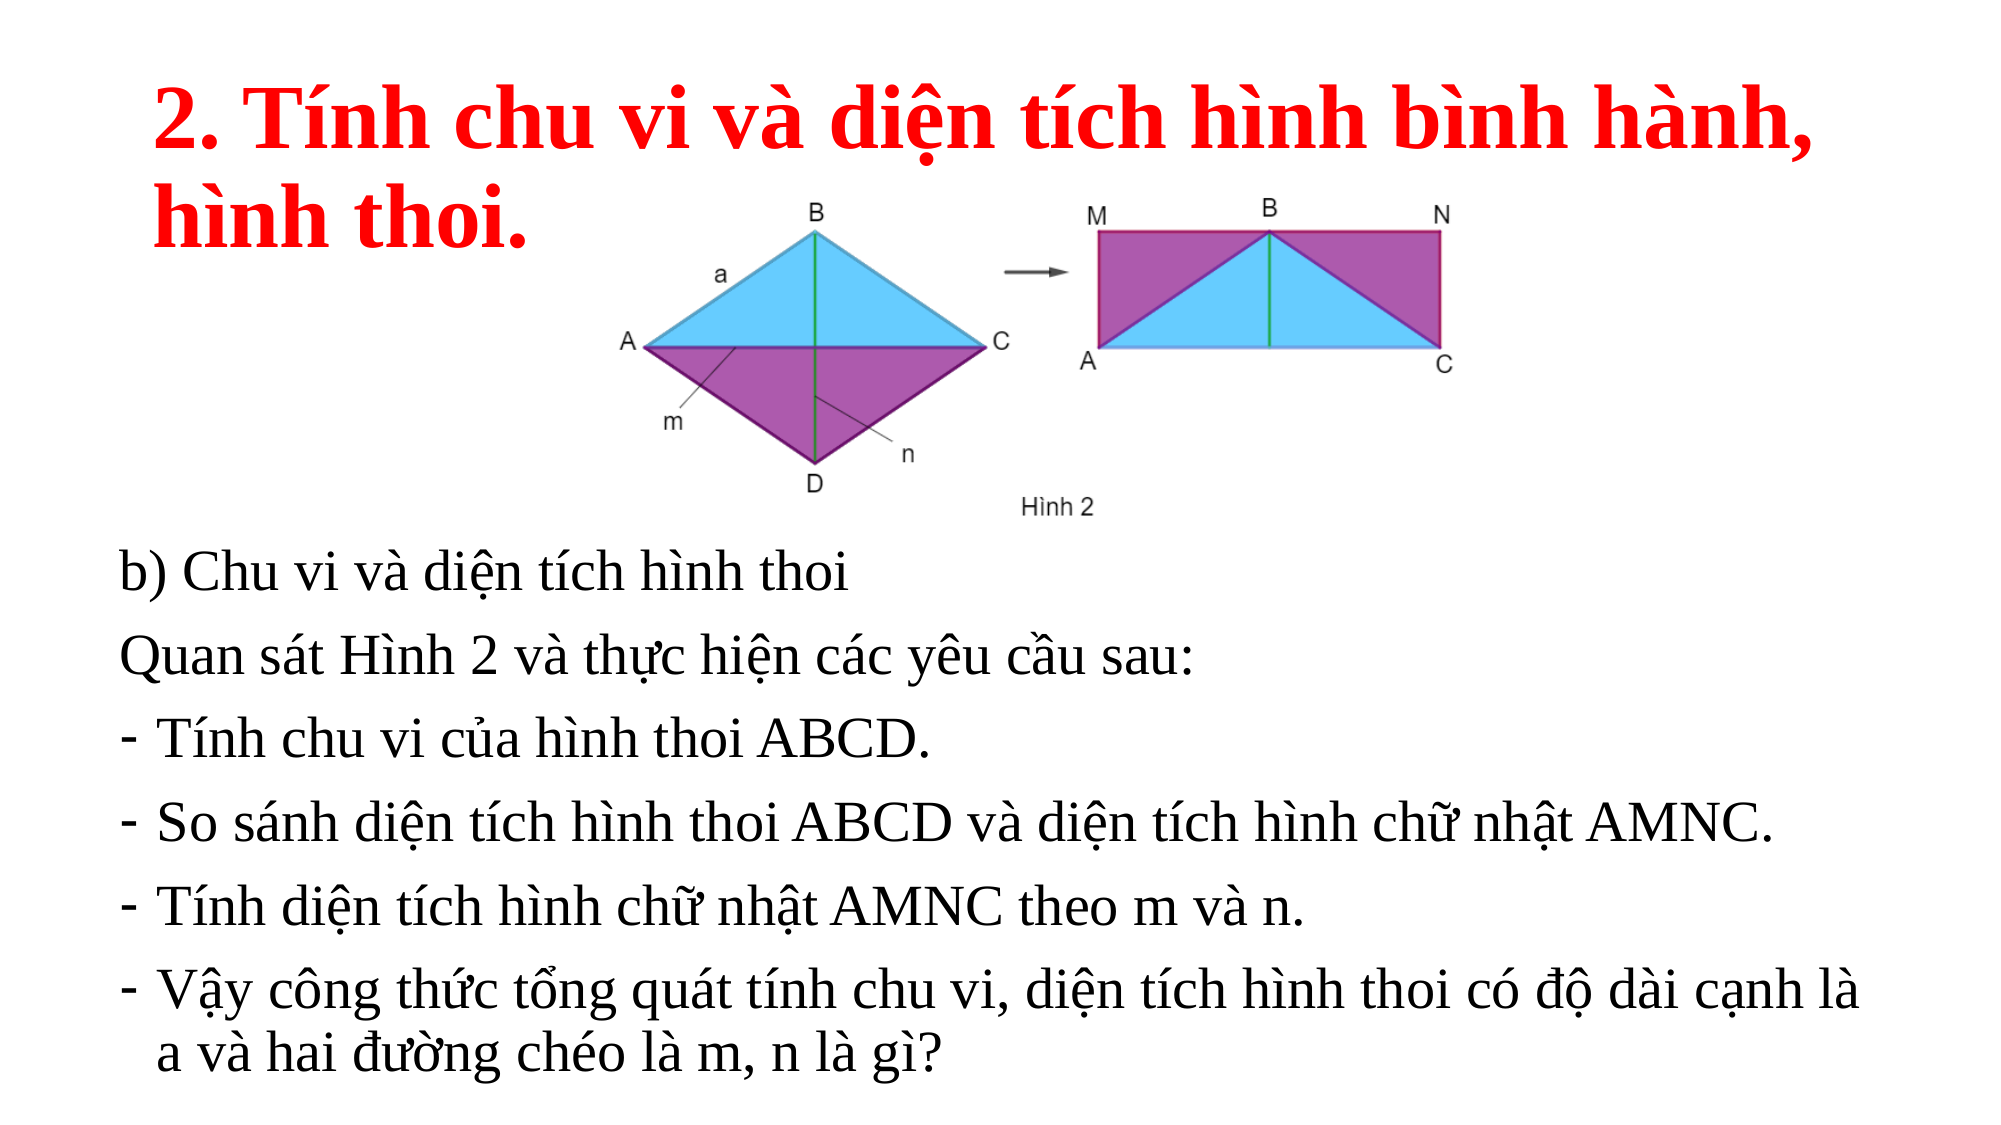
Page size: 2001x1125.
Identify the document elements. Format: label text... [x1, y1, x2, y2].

list b) Chu vi và diện tích hình thoi Quan sát Hình 2 và thực hiện các yêu cầu sau: Tính chu vi của hình thoi ABCD. So sánh diện tích hình thoi ABCD và diện tích hình chữ nhật AMNC. Tính diện tích hình chữ nhật AMNC theo m và n. Vậy công thức tổng quát tính chu vi, diện tích hình thoi có độ dài cạnh là a và hai đường chéo là m, n là gì? [104, 532, 1916, 1103]
picture [597, 168, 1482, 533]
title 2. Tính chu vi và diện tích hình bình hành, hình thoi. [137, 59, 1863, 278]
